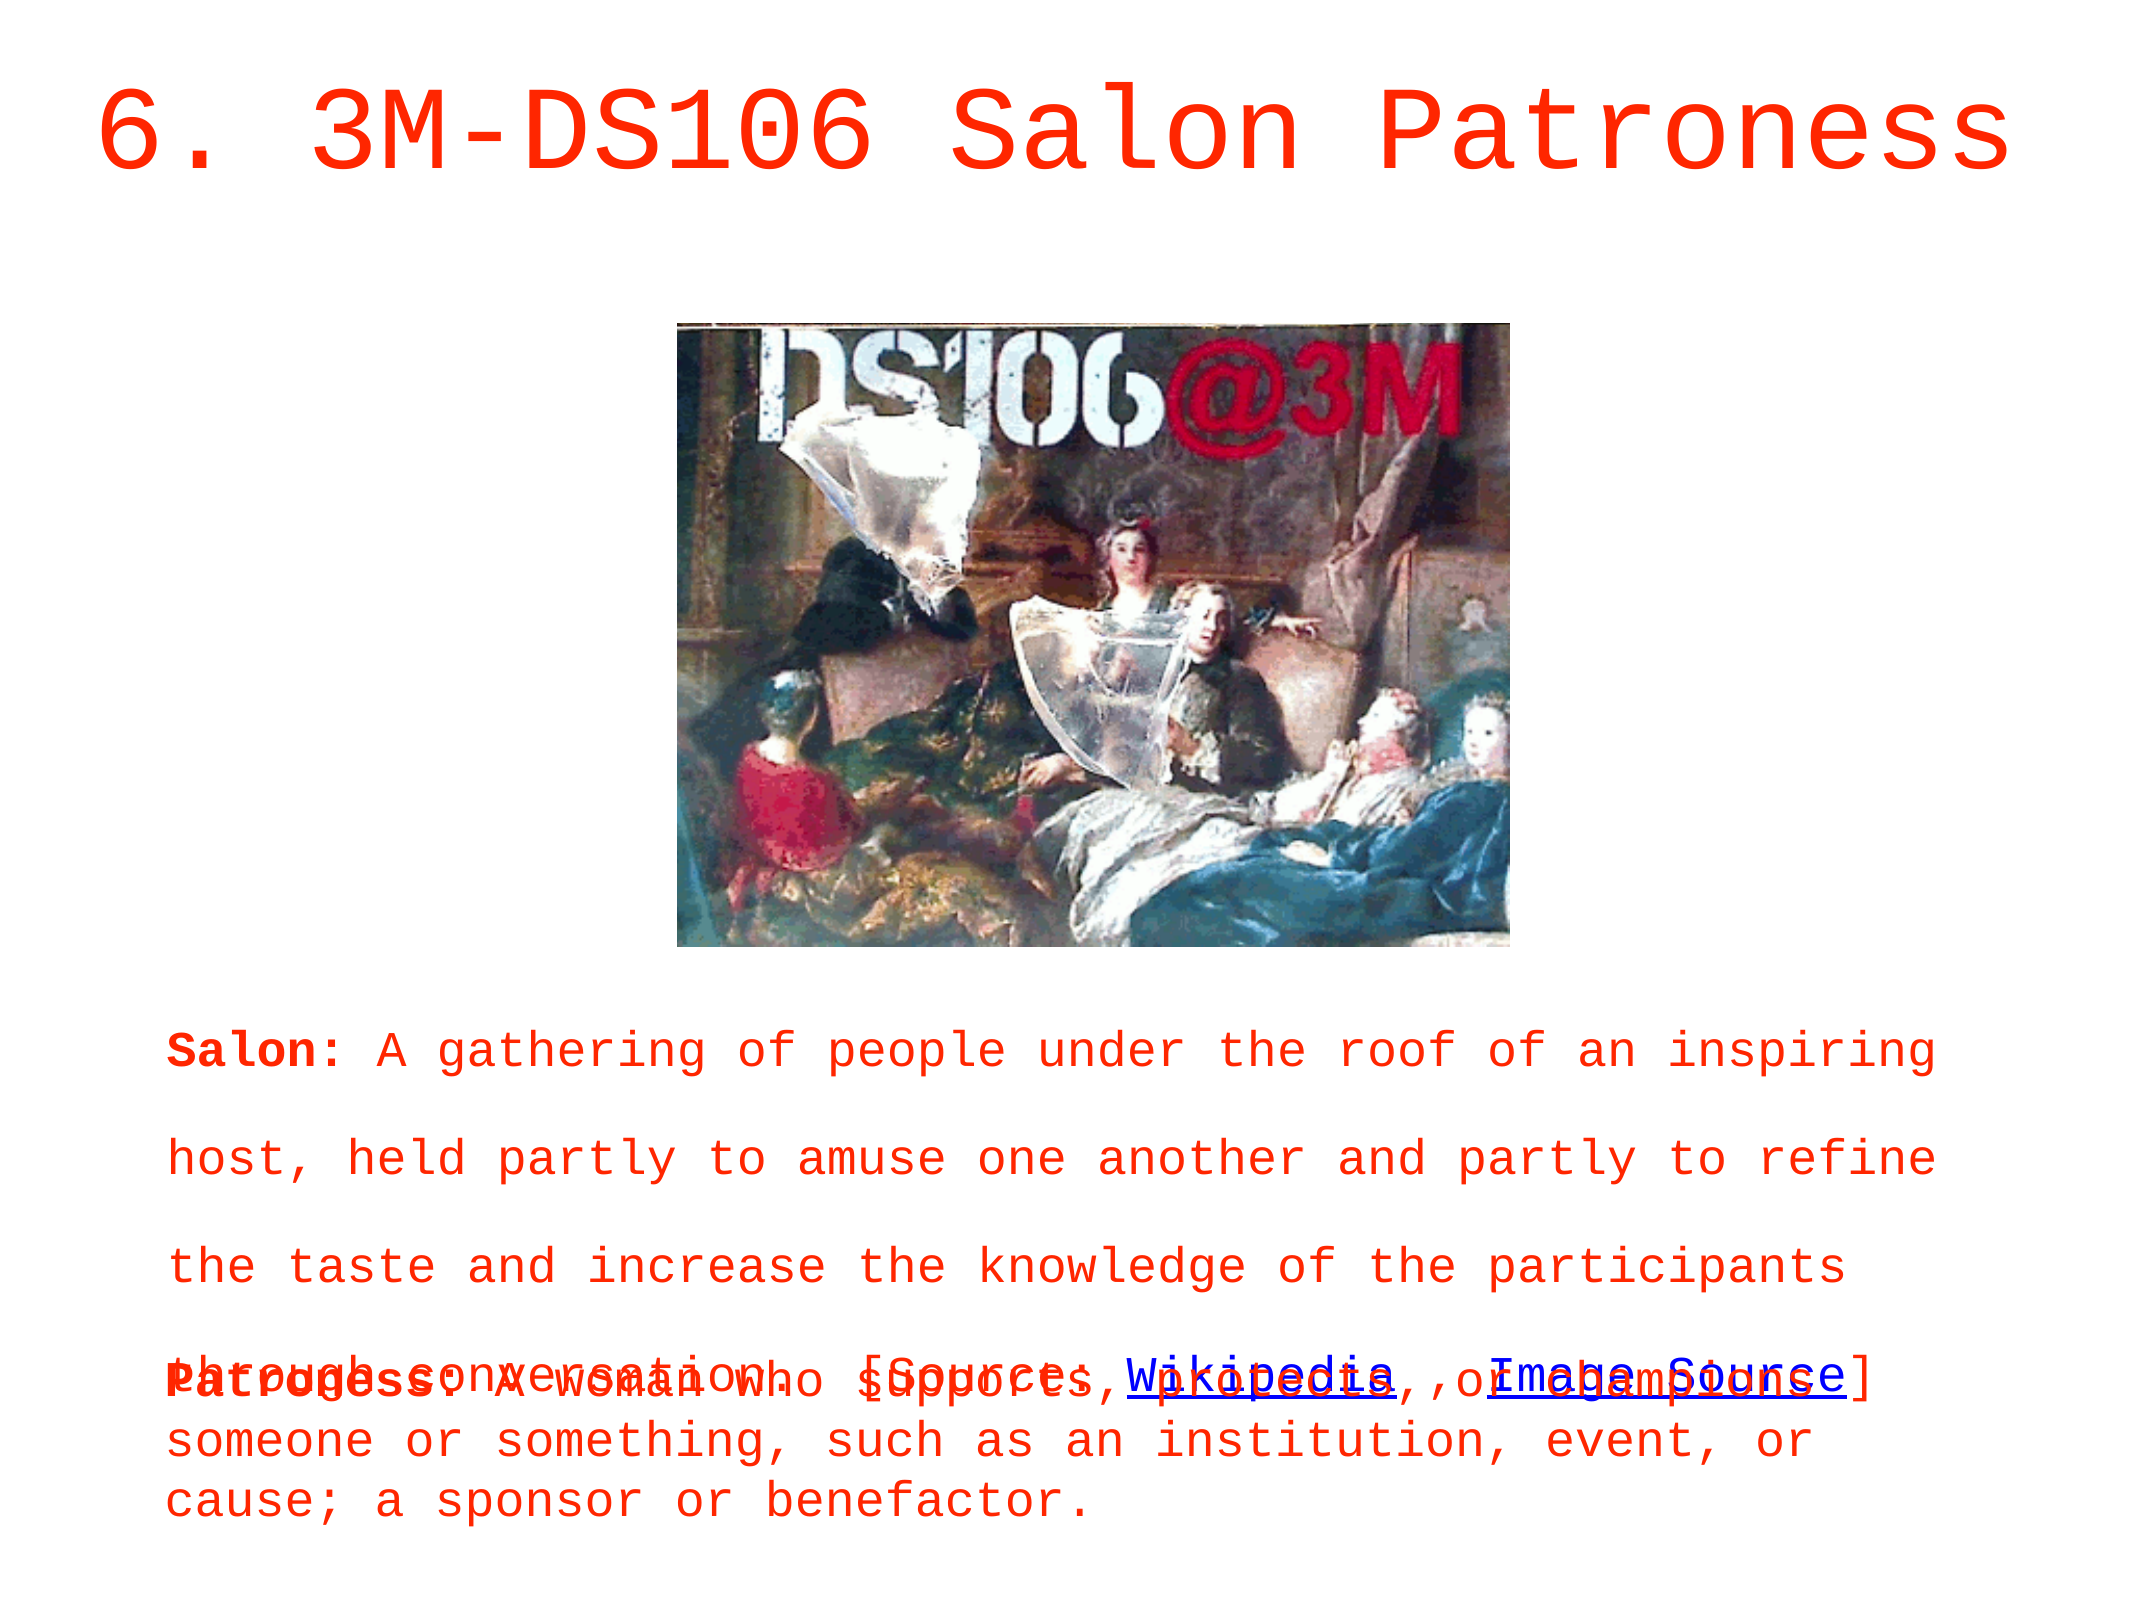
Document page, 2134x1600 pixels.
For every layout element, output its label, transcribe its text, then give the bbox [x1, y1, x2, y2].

title 6. 3M-DS106 Salon Patroness [72, 24, 2038, 218]
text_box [676, 322, 1511, 949]
text_box Salon: A gathering of people under the roof of an inspiring host, held partly to amuse one another and partly to refine the taste and increase the knowledge of the participants through conversation. [Source: Wikipedia , Image Source] [158, 959, 2034, 1410]
text_box Patroness: A woman who supports, protects, or champions someone or something, such as an institution, event, or cause; a sponsor or benefactor. [156, 1338, 2032, 1535]
